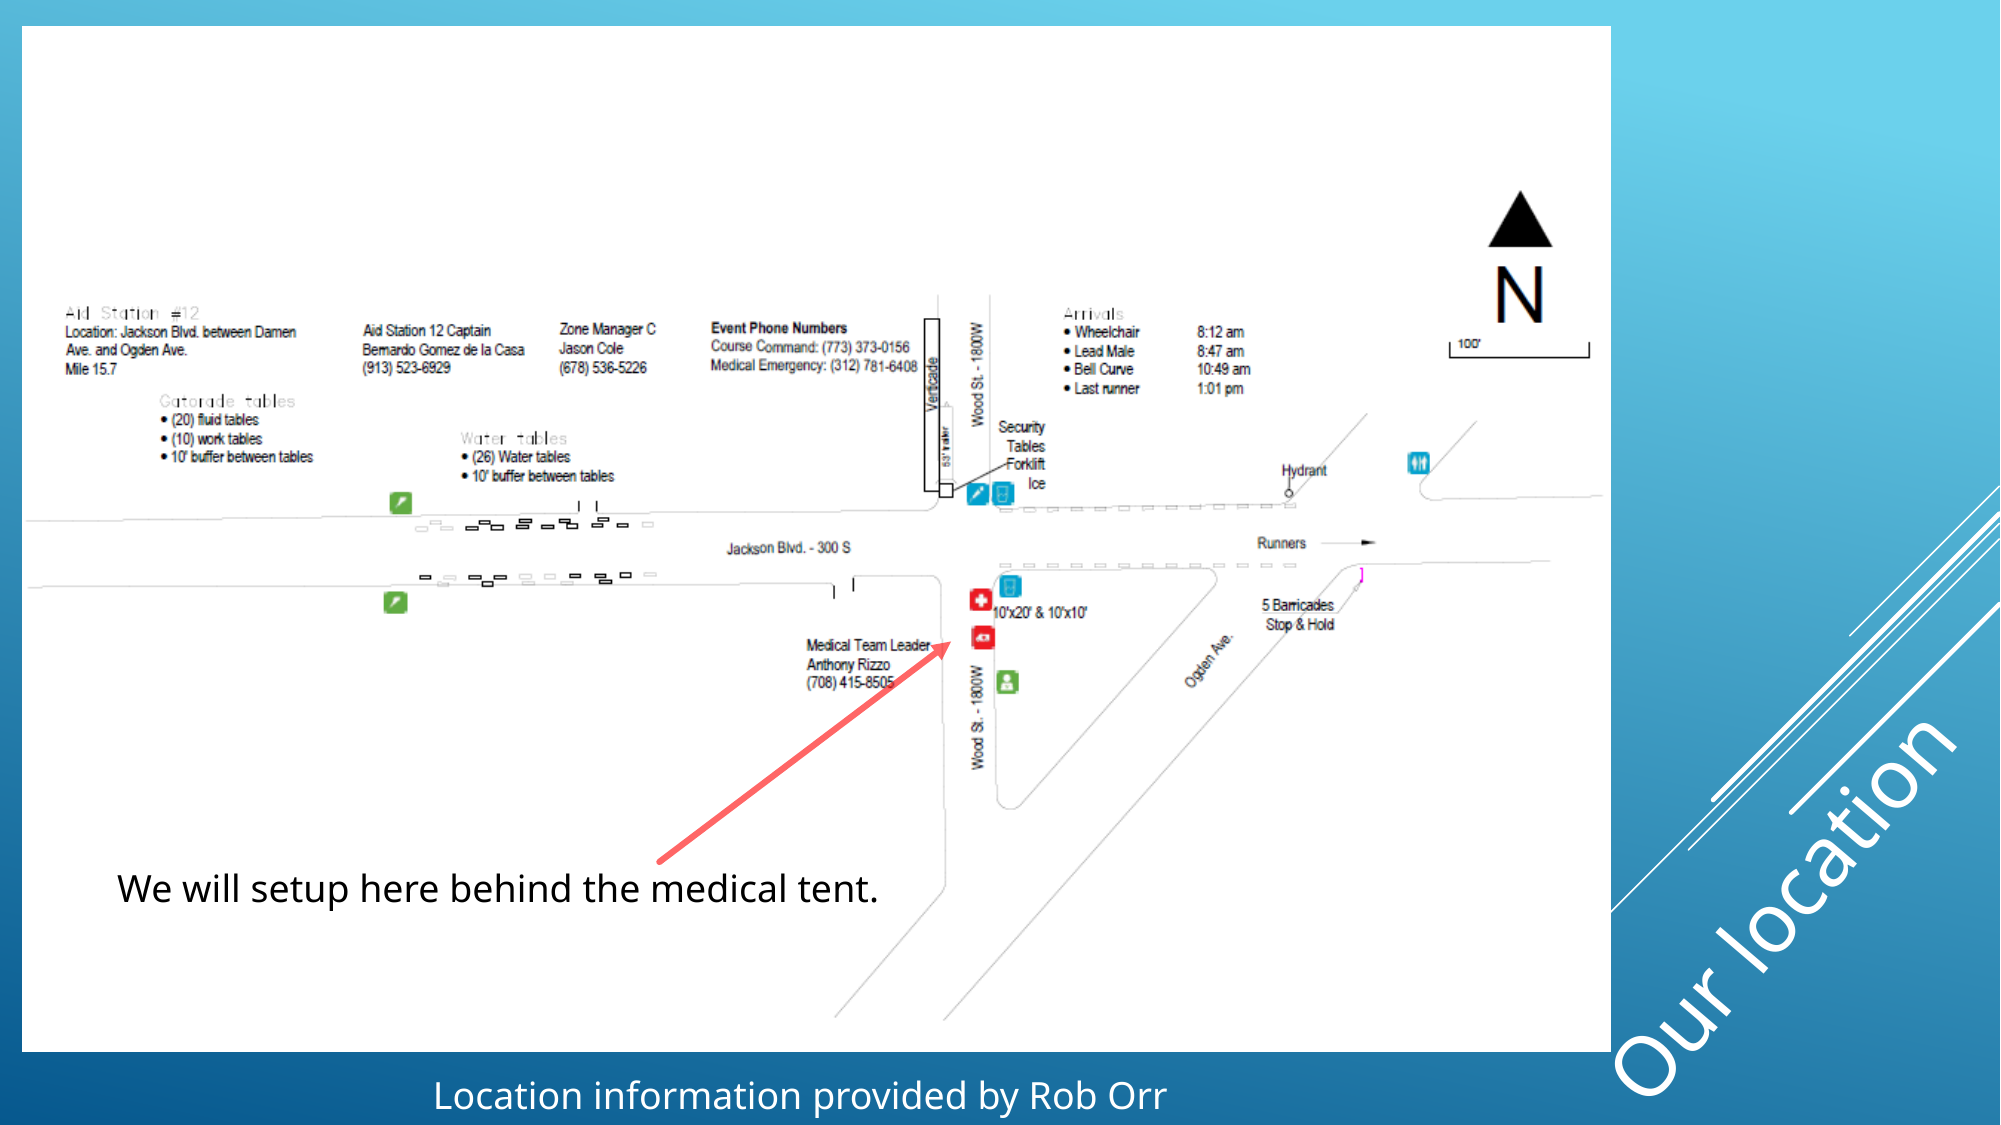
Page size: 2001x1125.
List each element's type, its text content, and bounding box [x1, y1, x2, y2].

picture [21, 26, 1611, 1053]
text_box Location information provided by Rob Orr [418, 1064, 1184, 1125]
text_box Our location [1568, 664, 2000, 1125]
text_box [659, 641, 952, 863]
